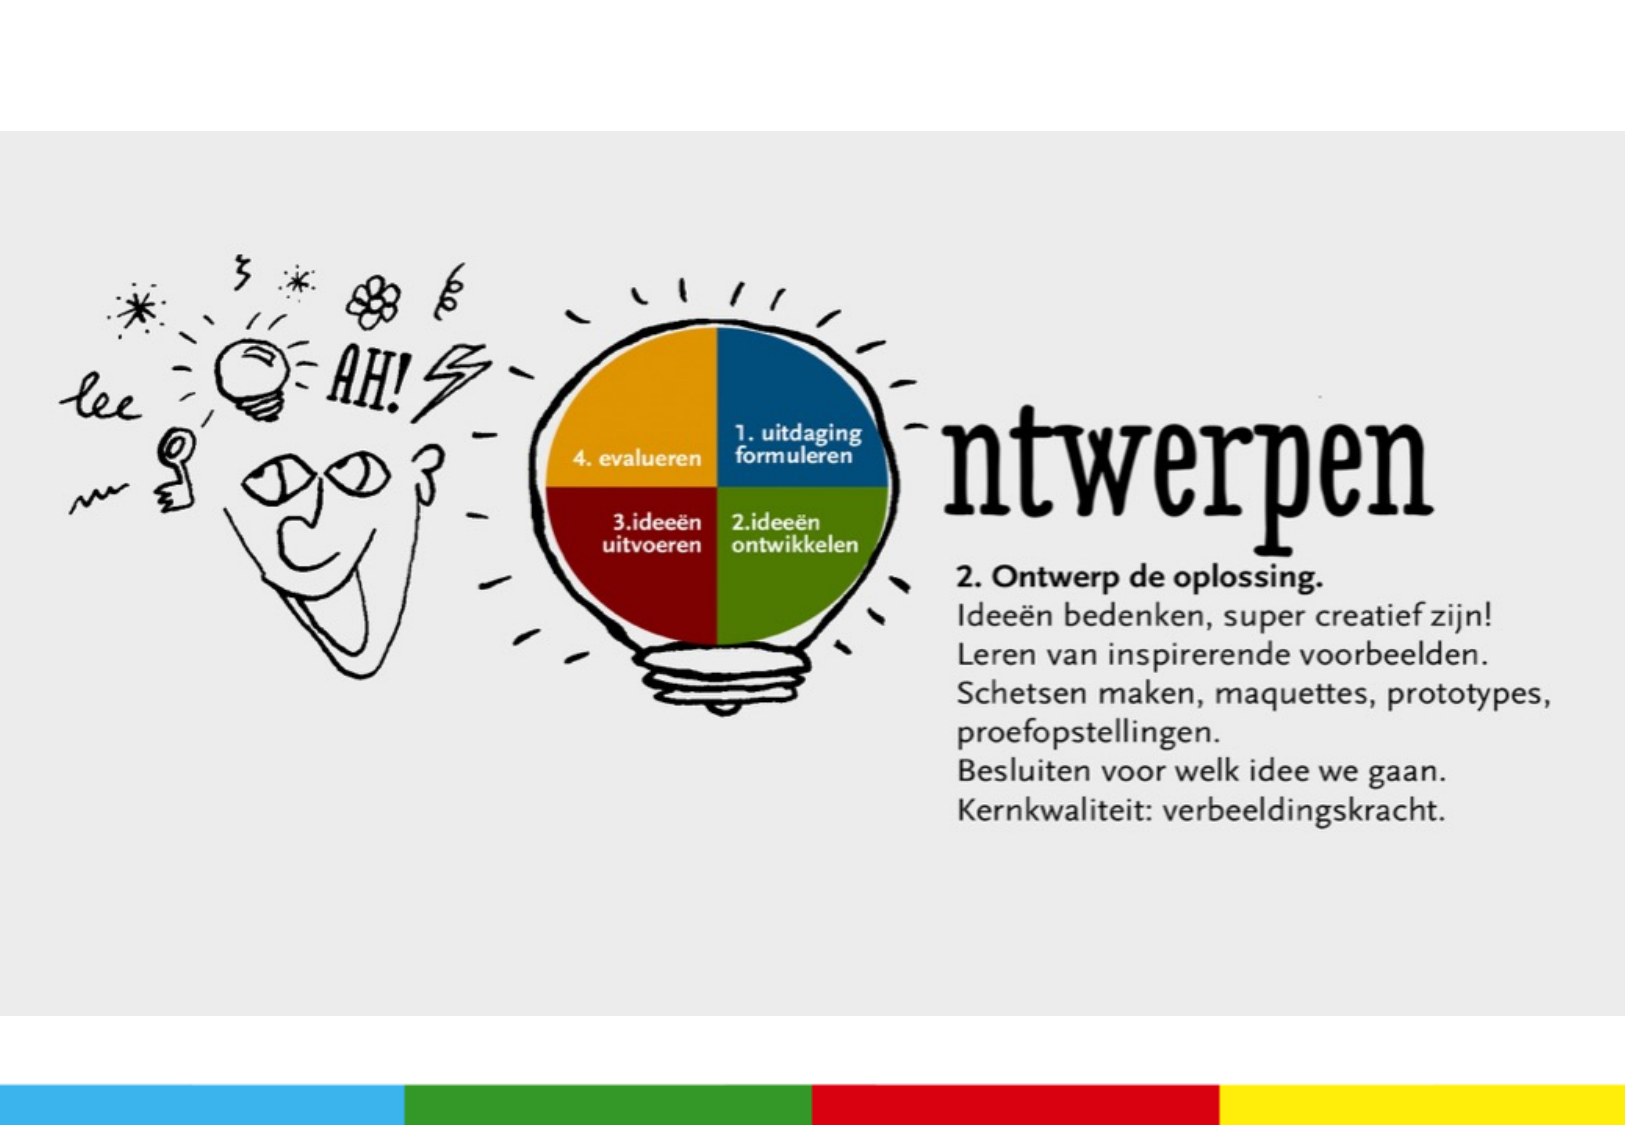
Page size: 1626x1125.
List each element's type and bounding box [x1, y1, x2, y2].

picture [0, 131, 1625, 1016]
picture [0, 1083, 1625, 1125]
